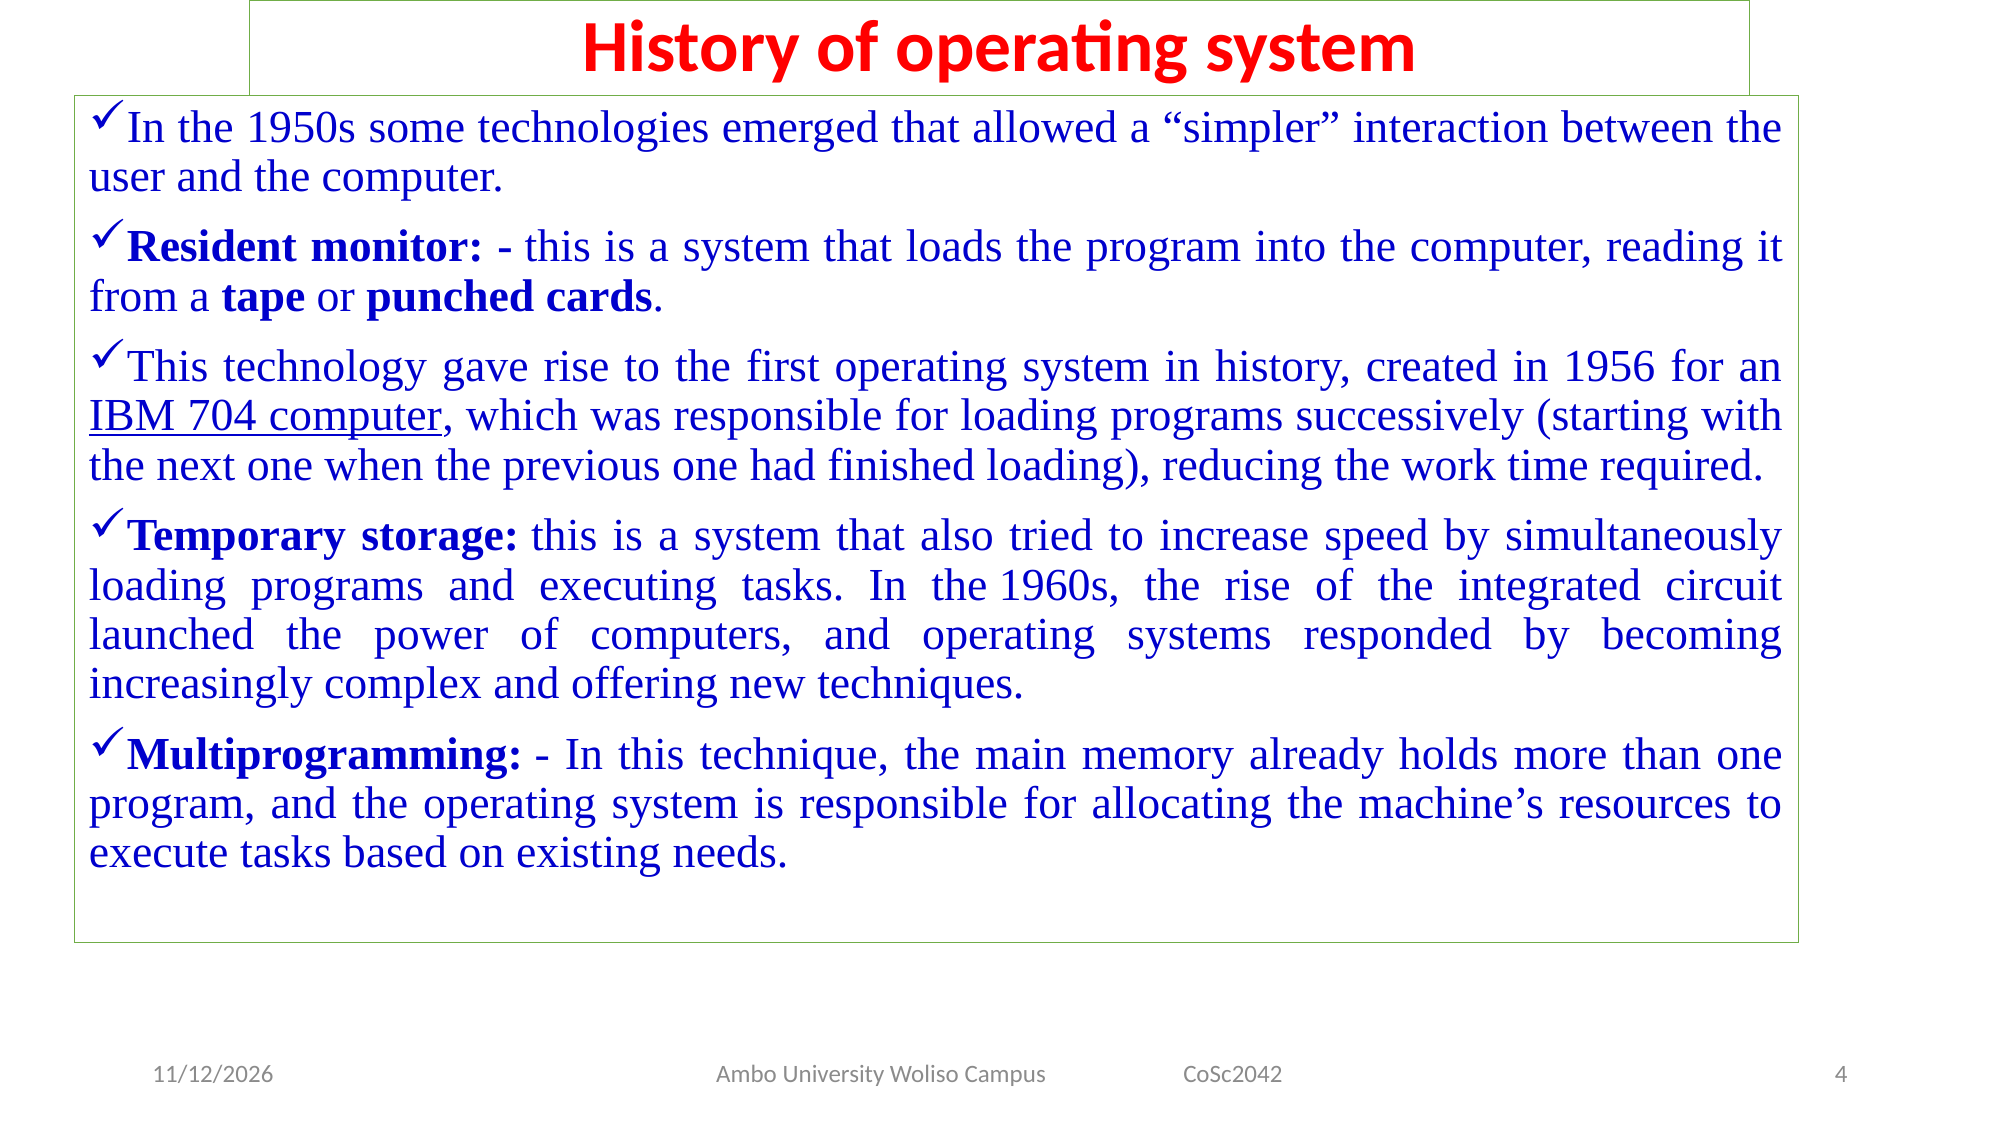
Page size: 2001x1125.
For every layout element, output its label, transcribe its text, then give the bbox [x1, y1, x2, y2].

slide_number 4 [1412, 1042, 1863, 1103]
footer Ambo University Woliso Campus CoSc2042 [662, 1042, 1338, 1103]
text_box In the 1950s some technologies emerged that allowed a “simpler” interaction between the user and the computer. Resident monitor: - this is a system that loads the program into the computer, reading it from a tape or punched cards. This technology gave rise to the first operating system in history, created in 1956 for an IBM 704 computer, which was responsible for loading programs successively (starting with the next one when the previous one had finished loading), reducing the work time required. Temporary storage: this is a system that also tried to increase speed by simultaneously loading programs and executing tasks. In the 1960s, the rise of the integrated circuit launched the power of computers, and operating systems responded by becoming increasingly complex and offering new techniques. Multiprogramming: - In this technique, the main memory already holds more than one program, and the operating system is responsible for allocating the machine’s resources to execute tasks based on existing needs. [74, 95, 1799, 943]
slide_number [137, 1042, 588, 1103]
title History of operating system [249, 0, 1750, 95]
